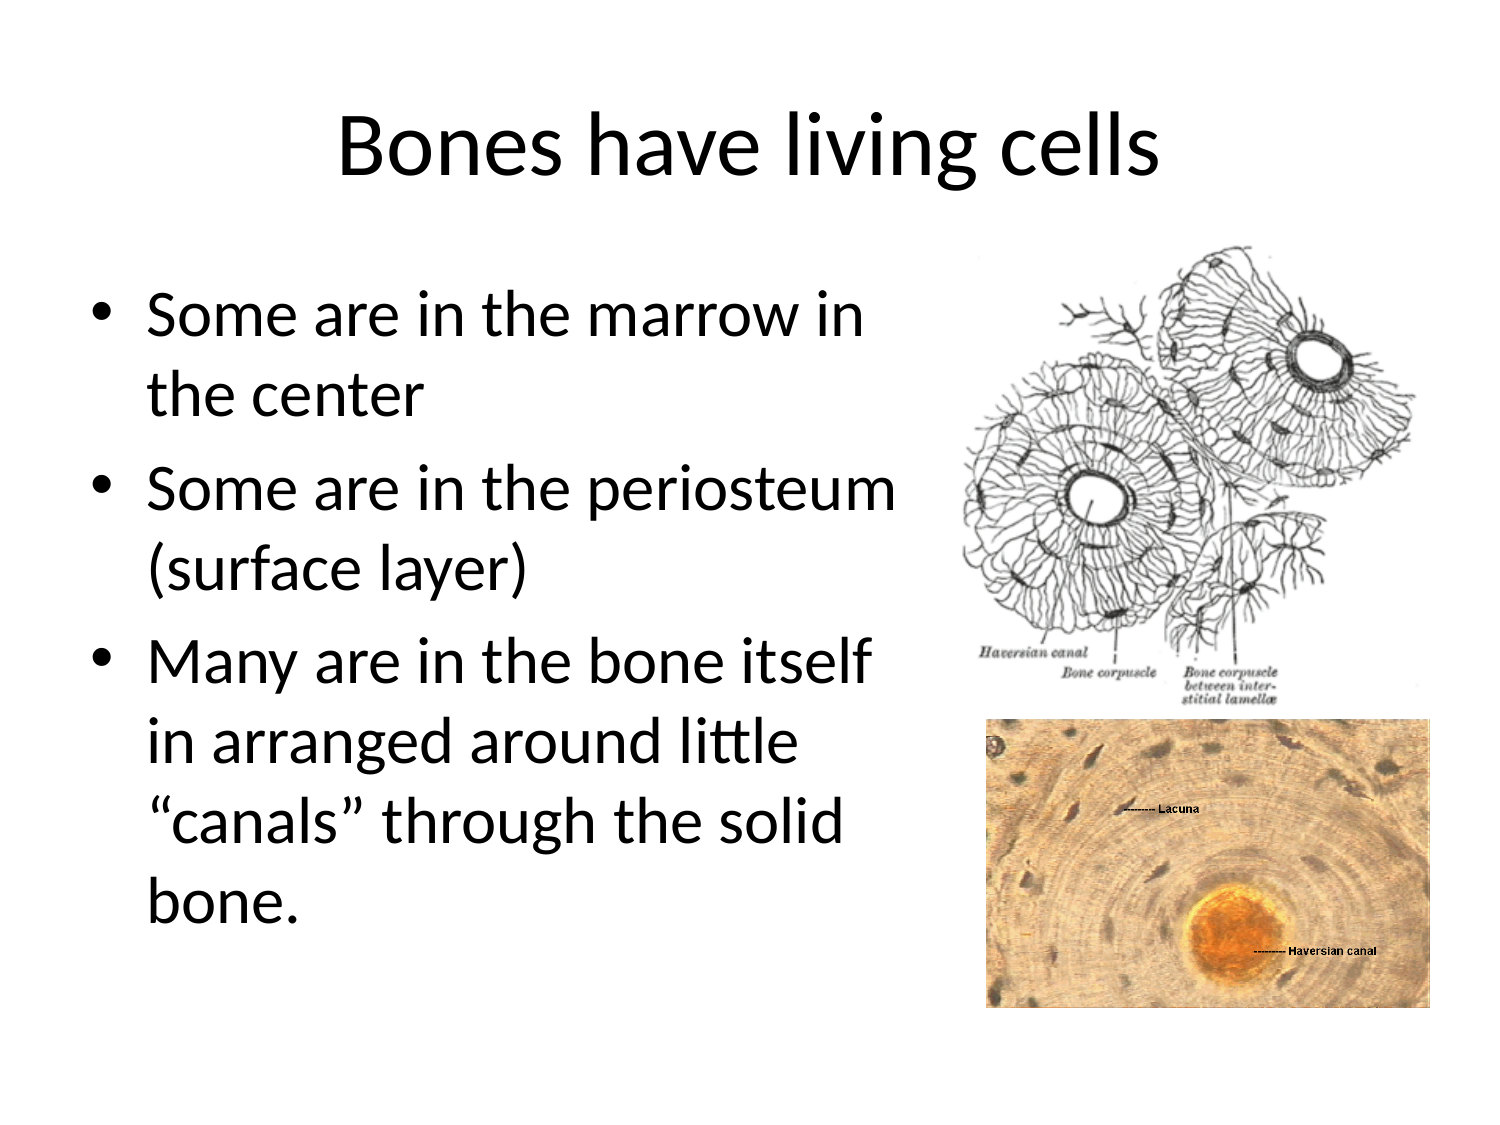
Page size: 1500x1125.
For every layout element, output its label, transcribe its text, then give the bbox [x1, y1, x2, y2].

list Some are in the marrow in the center Some are in the periosteum (surface layer) Many are in the bone itself in arranged around little “canals” through the solid bone. [75, 262, 951, 1005]
picture [950, 243, 1420, 710]
title Bones have living cells [75, 45, 1425, 233]
picture [985, 718, 1430, 1009]
